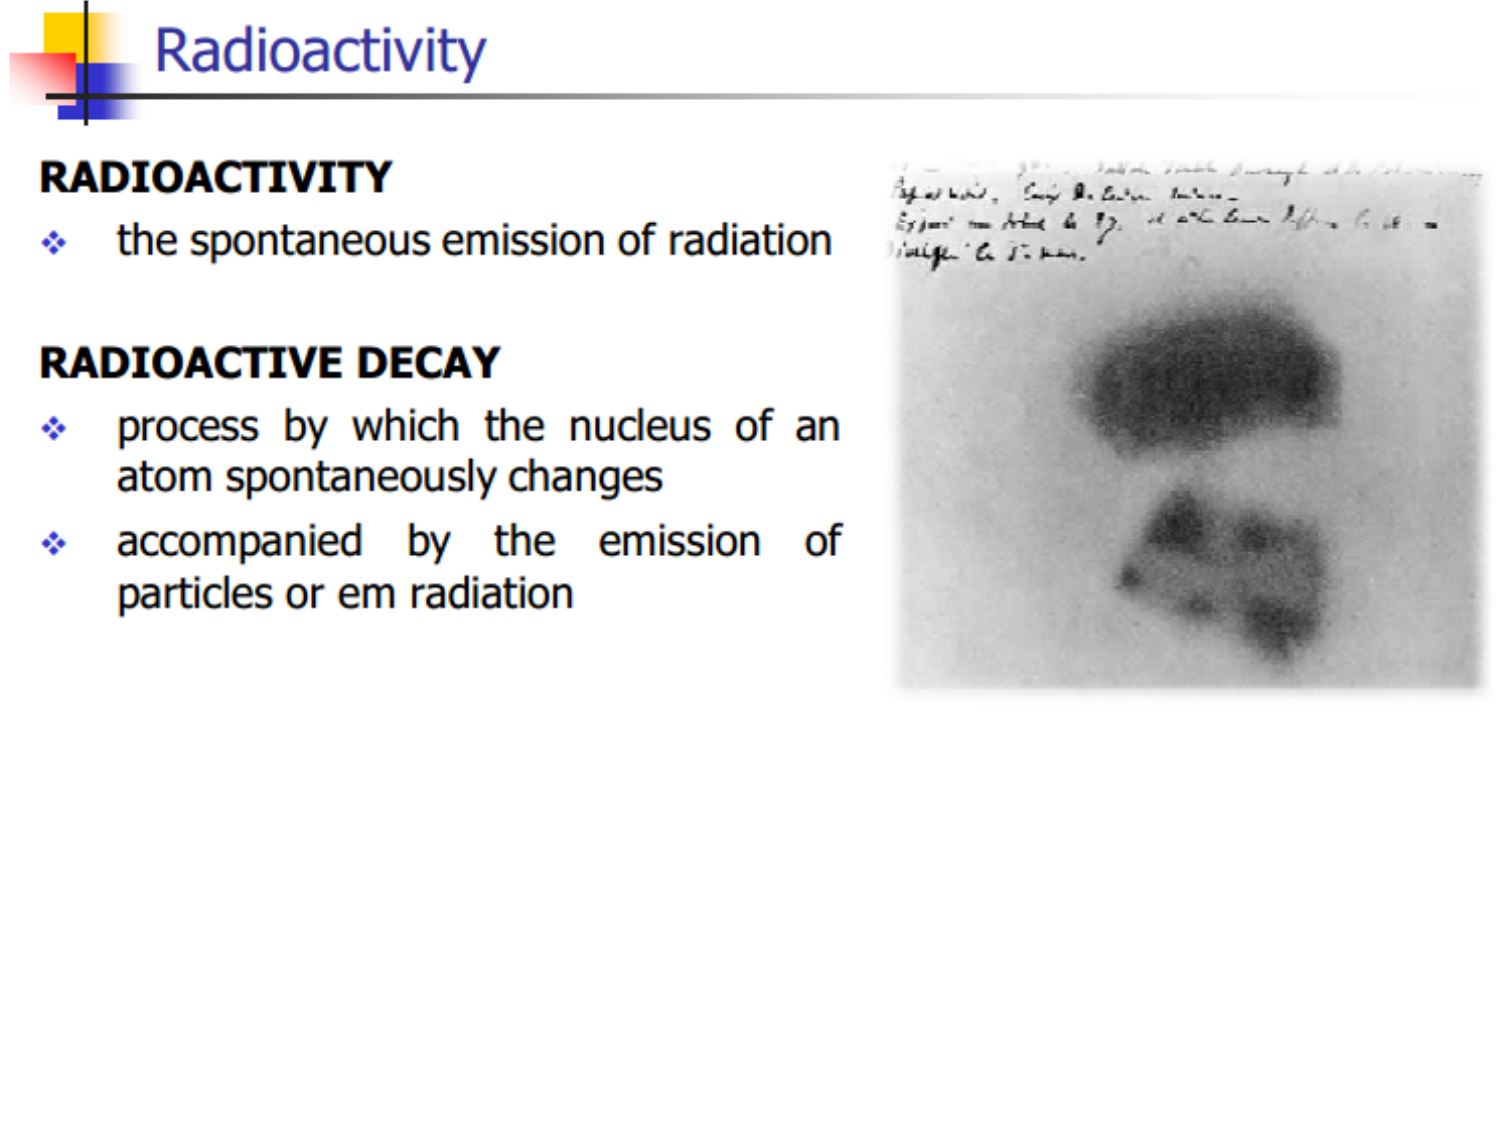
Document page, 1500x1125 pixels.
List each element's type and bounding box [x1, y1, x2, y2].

picture [0, 0, 1500, 774]
